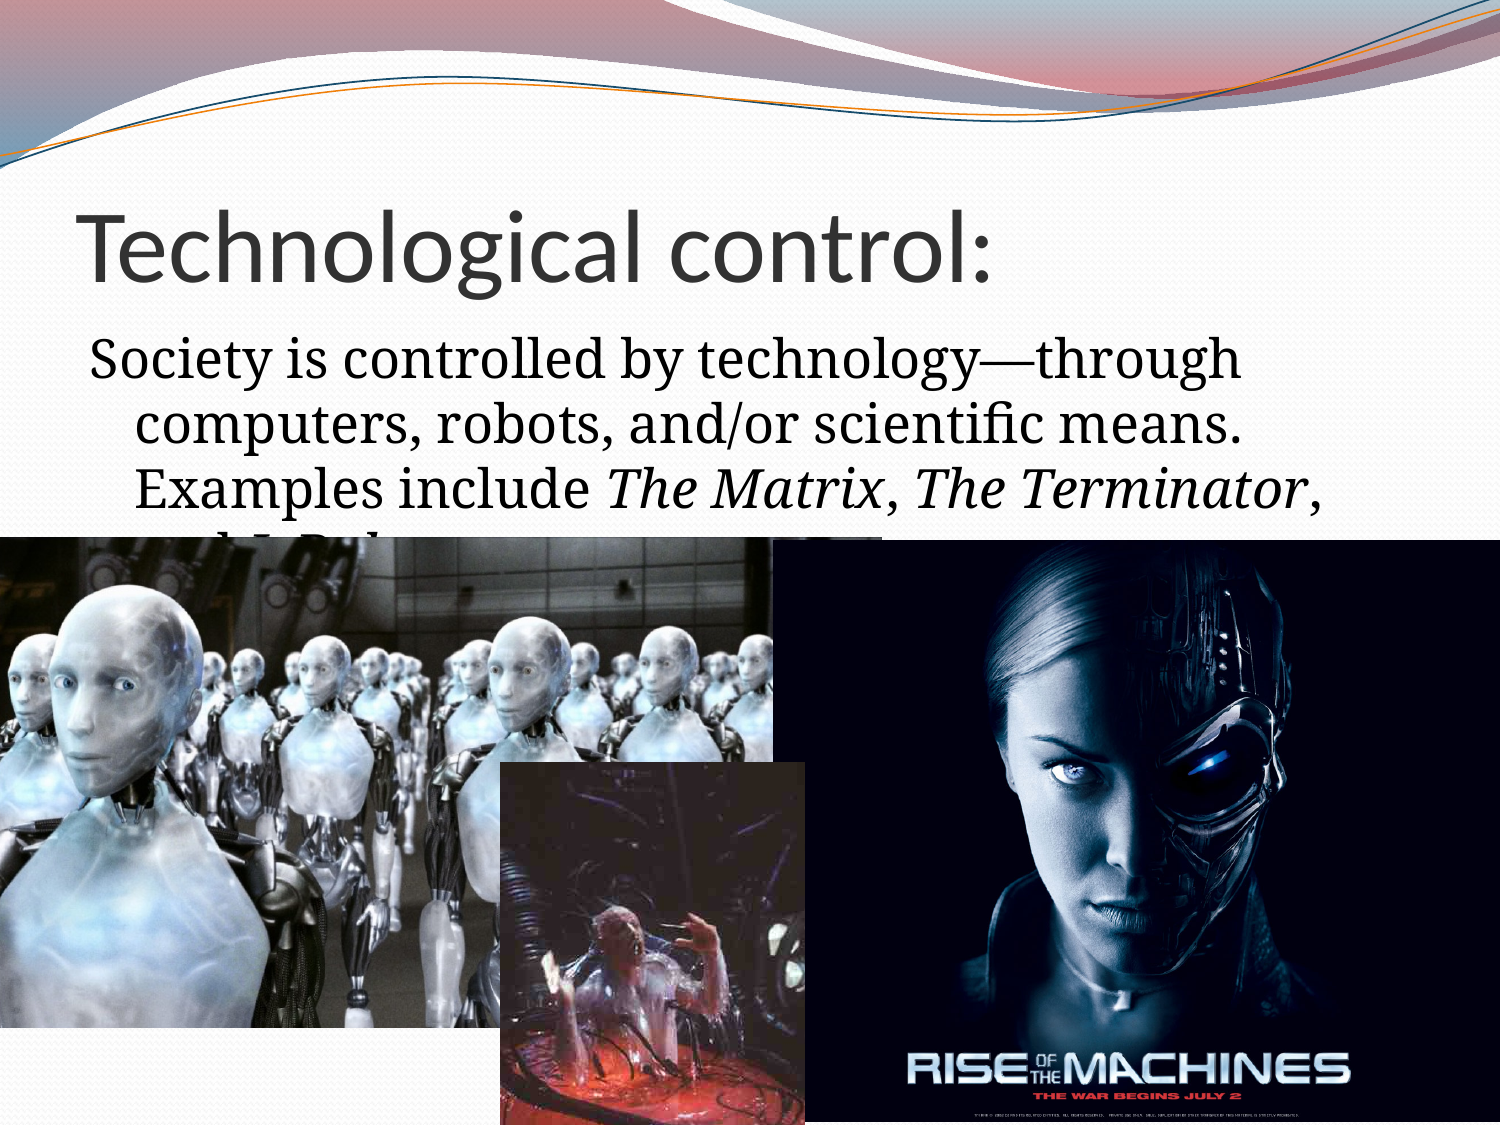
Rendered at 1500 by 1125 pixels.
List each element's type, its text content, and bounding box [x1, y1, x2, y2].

picture [0, 537, 1500, 1125]
list Society is controlled by technology—through computers, robots, and/or scientific means. Examples include The Matrix, The Terminator, and I, Robot. [75, 317, 1425, 539]
title Technological control: [75, 115, 1425, 303]
